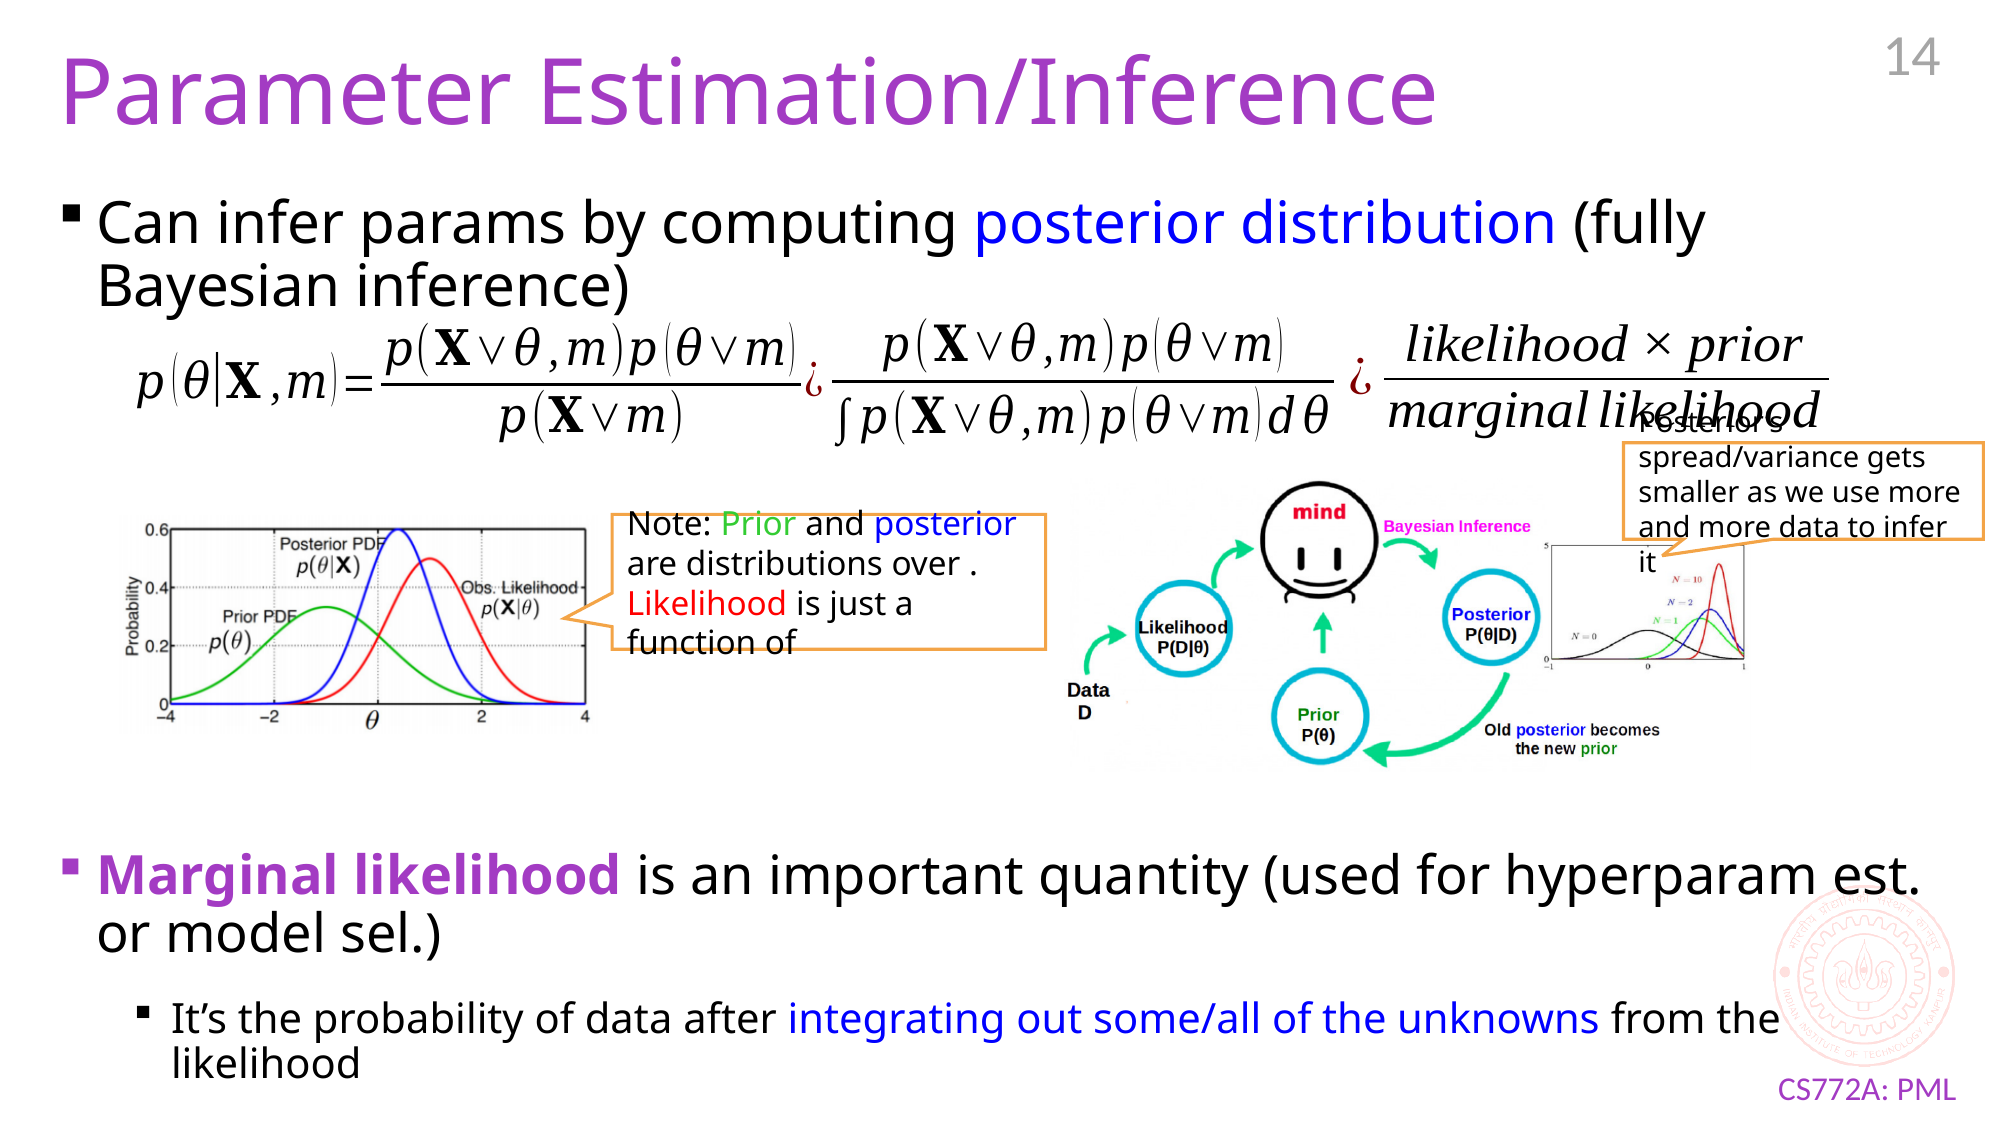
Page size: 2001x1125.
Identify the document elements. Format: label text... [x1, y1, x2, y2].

text_box 14 [1857, 22, 1957, 83]
text_box Posterior’s spread/variance gets smaller as we use more and more data to infer it [1622, 441, 1985, 544]
picture [117, 512, 599, 735]
title Parameter Estimation/Inference [43, 27, 1970, 163]
picture [1050, 476, 1753, 776]
